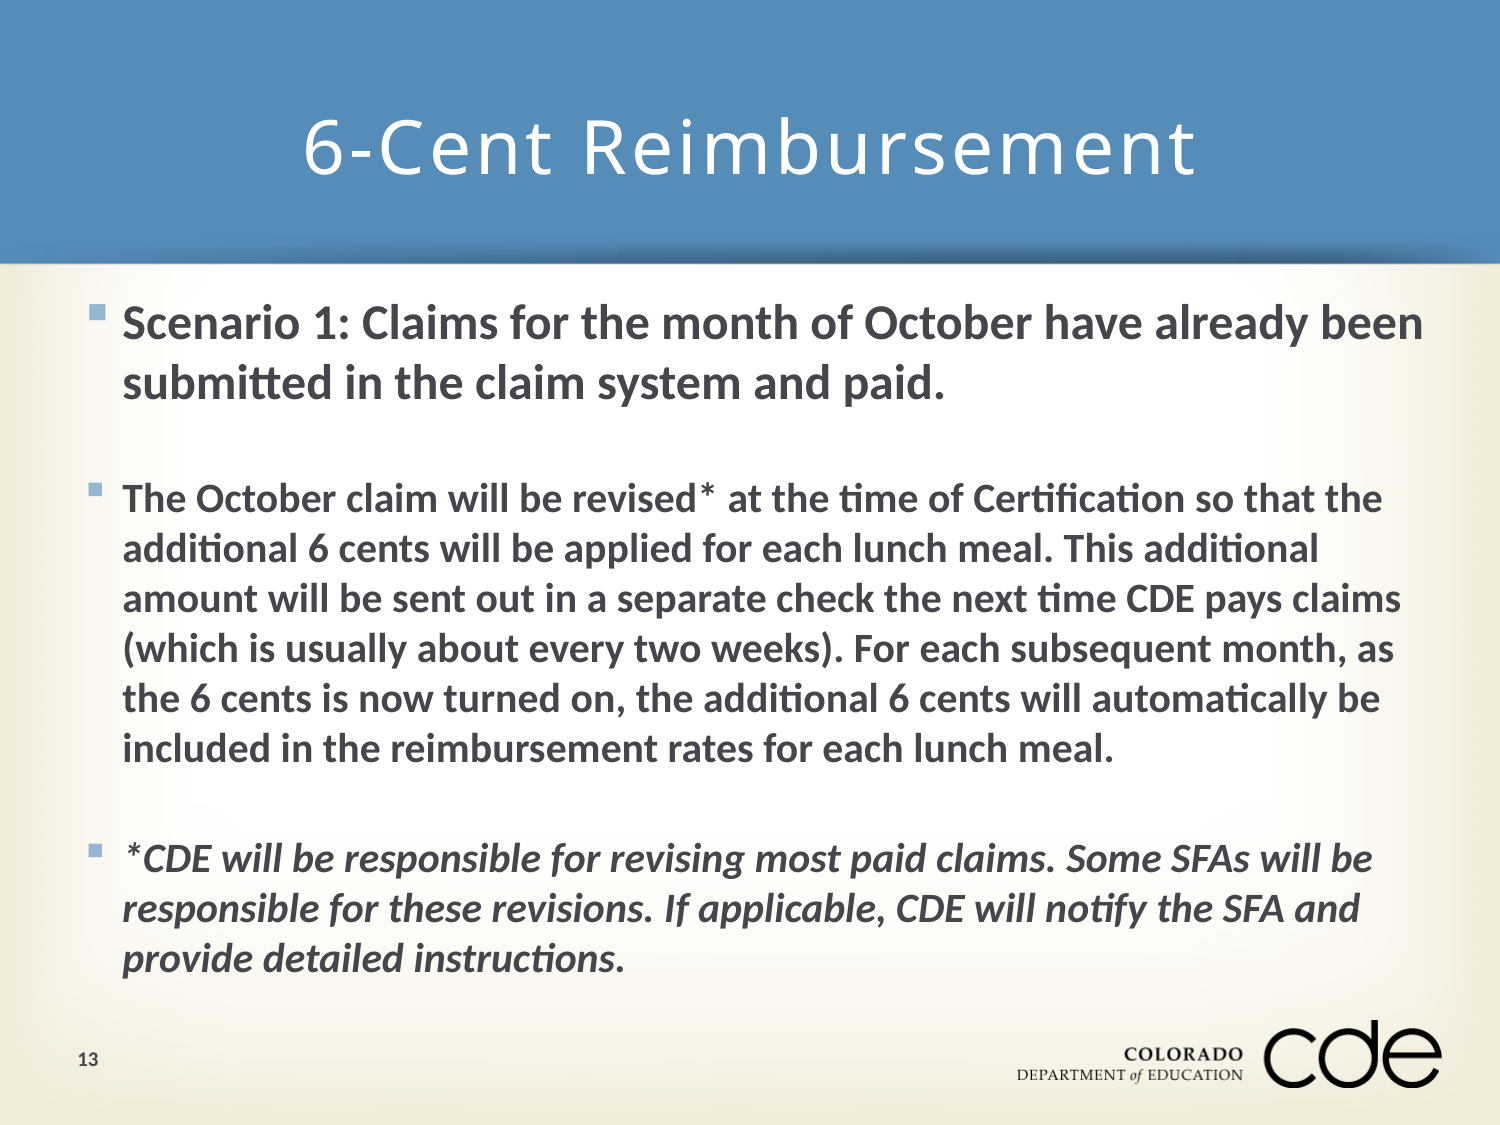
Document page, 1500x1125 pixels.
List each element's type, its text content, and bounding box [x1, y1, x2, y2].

list Scenario 1: Claims for the month of October have already been submitted in the claim system and paid. The October claim will be revised* at the time of Certification so that the additional 6 cents will be applied for each lunch meal. This additional amount will be sent out in a separate check the next time CDE pays claims (which is usually about every two weeks). For each subsequent month, as the 6 cents is now turned on, the additional 6 cents will automatically be included in the reimbursement rates for each lunch meal. *CDE will be responsible for revising most paid claims. Some SFAs will be responsible for these revisions. If applicable, CDE will notify the SFA and provide detailed instructions. [62, 281, 1442, 1028]
footer 13 [62, 1027, 538, 1088]
title 6-Cent Reimbursement [62, 58, 1438, 232]
picture [0, 0, 1500, 1125]
